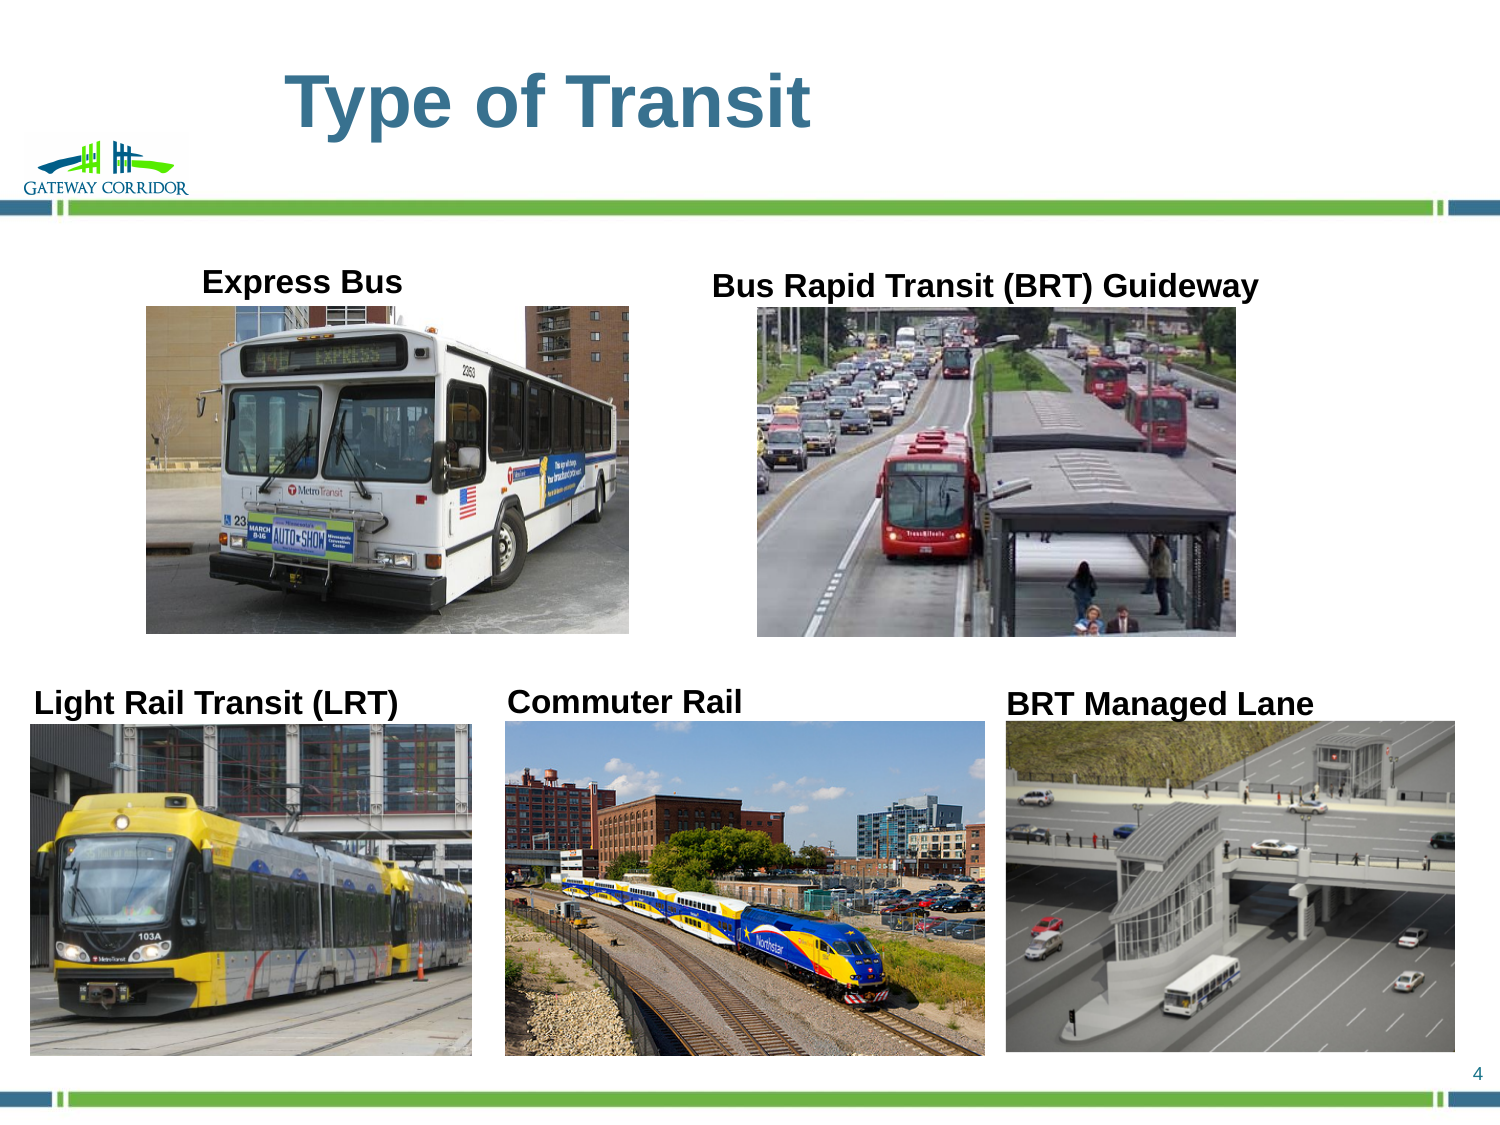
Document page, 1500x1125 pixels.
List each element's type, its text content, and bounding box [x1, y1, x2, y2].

slide_number 4 [1418, 1042, 1499, 1103]
text_box Light Rail Transit (LRT) [19, 673, 500, 729]
text_box Express Bus [187, 253, 672, 308]
text_box Commuter Rail [492, 673, 978, 728]
text_box BRT Managed Lane [991, 674, 1477, 730]
title Type of Transit [276, 3, 1458, 192]
picture [0, 0, 1500, 1125]
text_box Bus Rapid Transit (BRT) Guideway [697, 256, 1292, 312]
